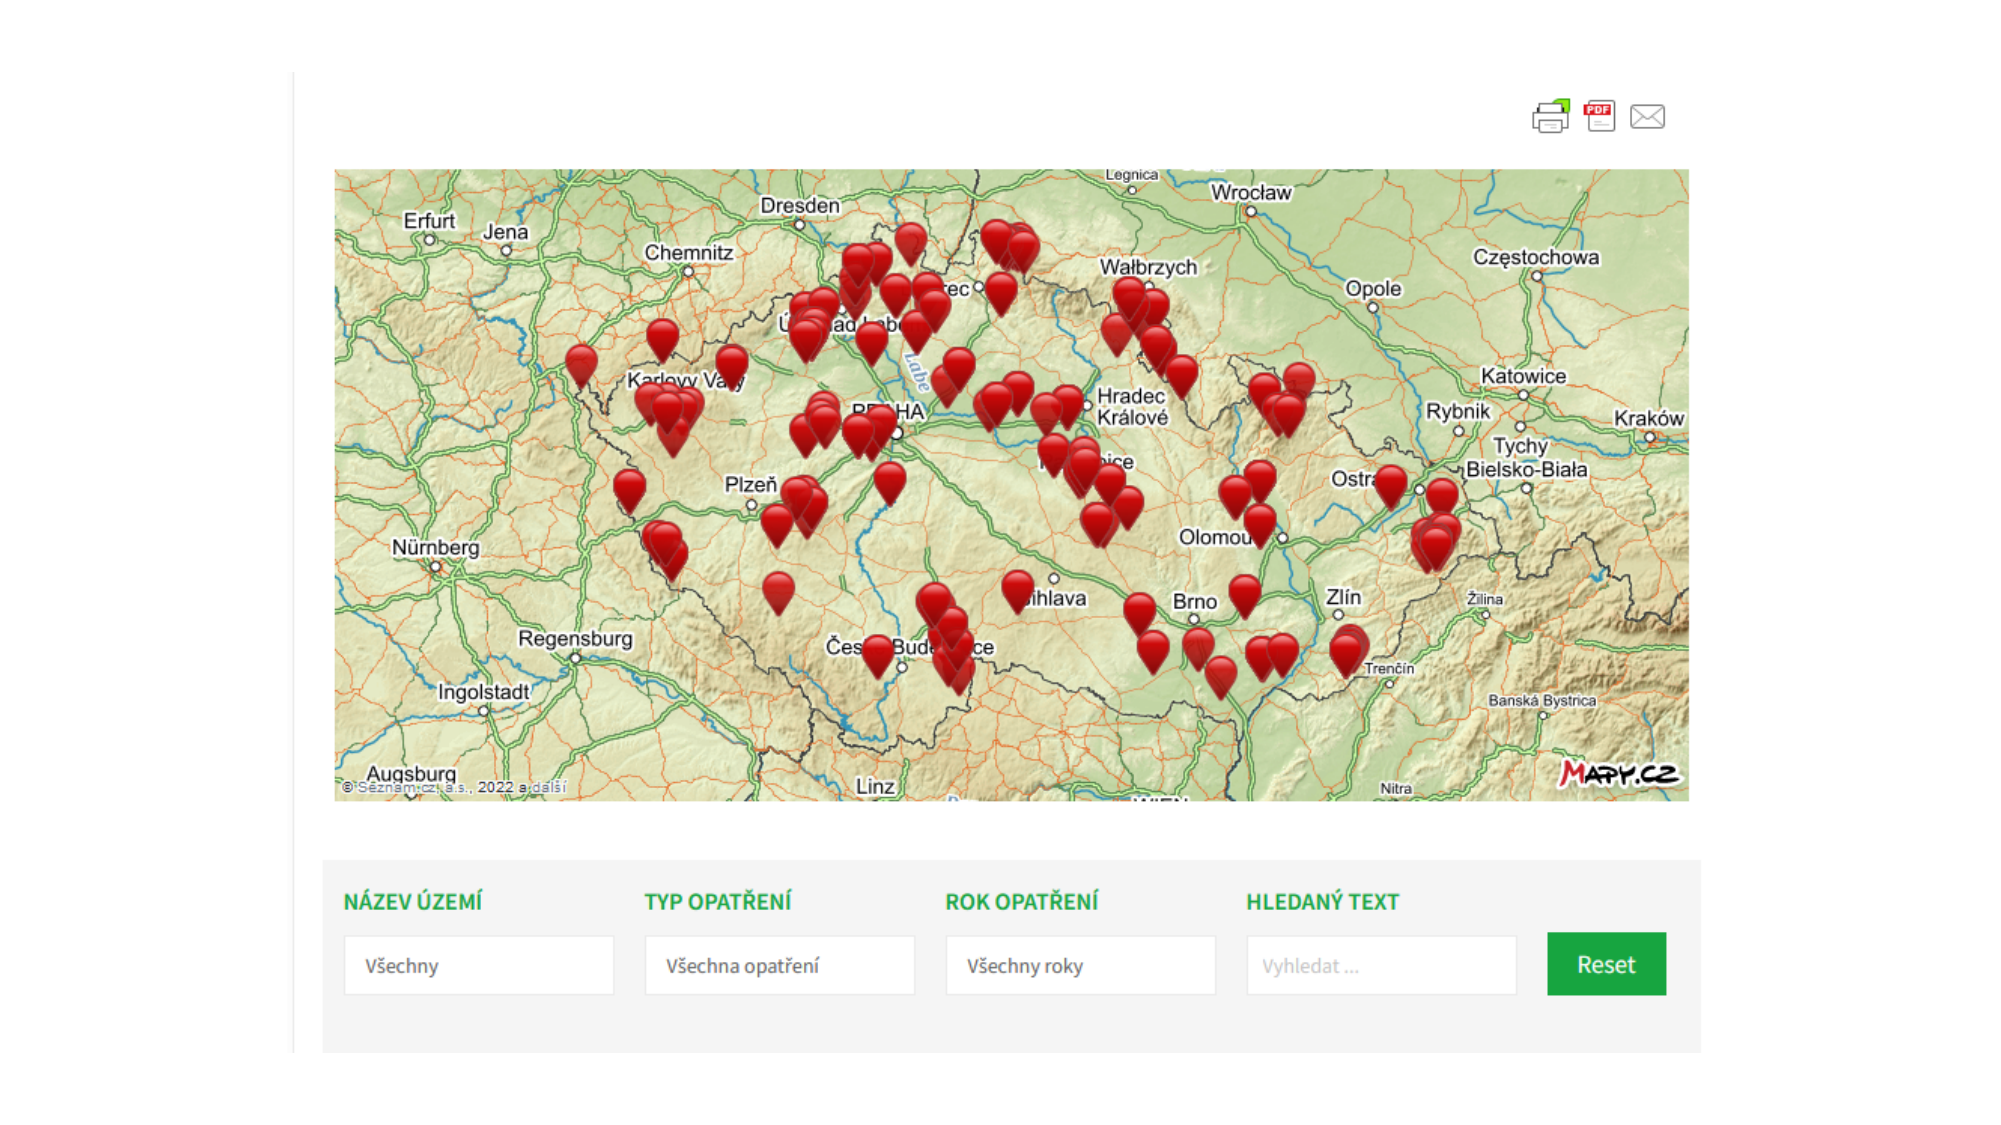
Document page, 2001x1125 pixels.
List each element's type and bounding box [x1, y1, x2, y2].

picture [287, 72, 1713, 1053]
